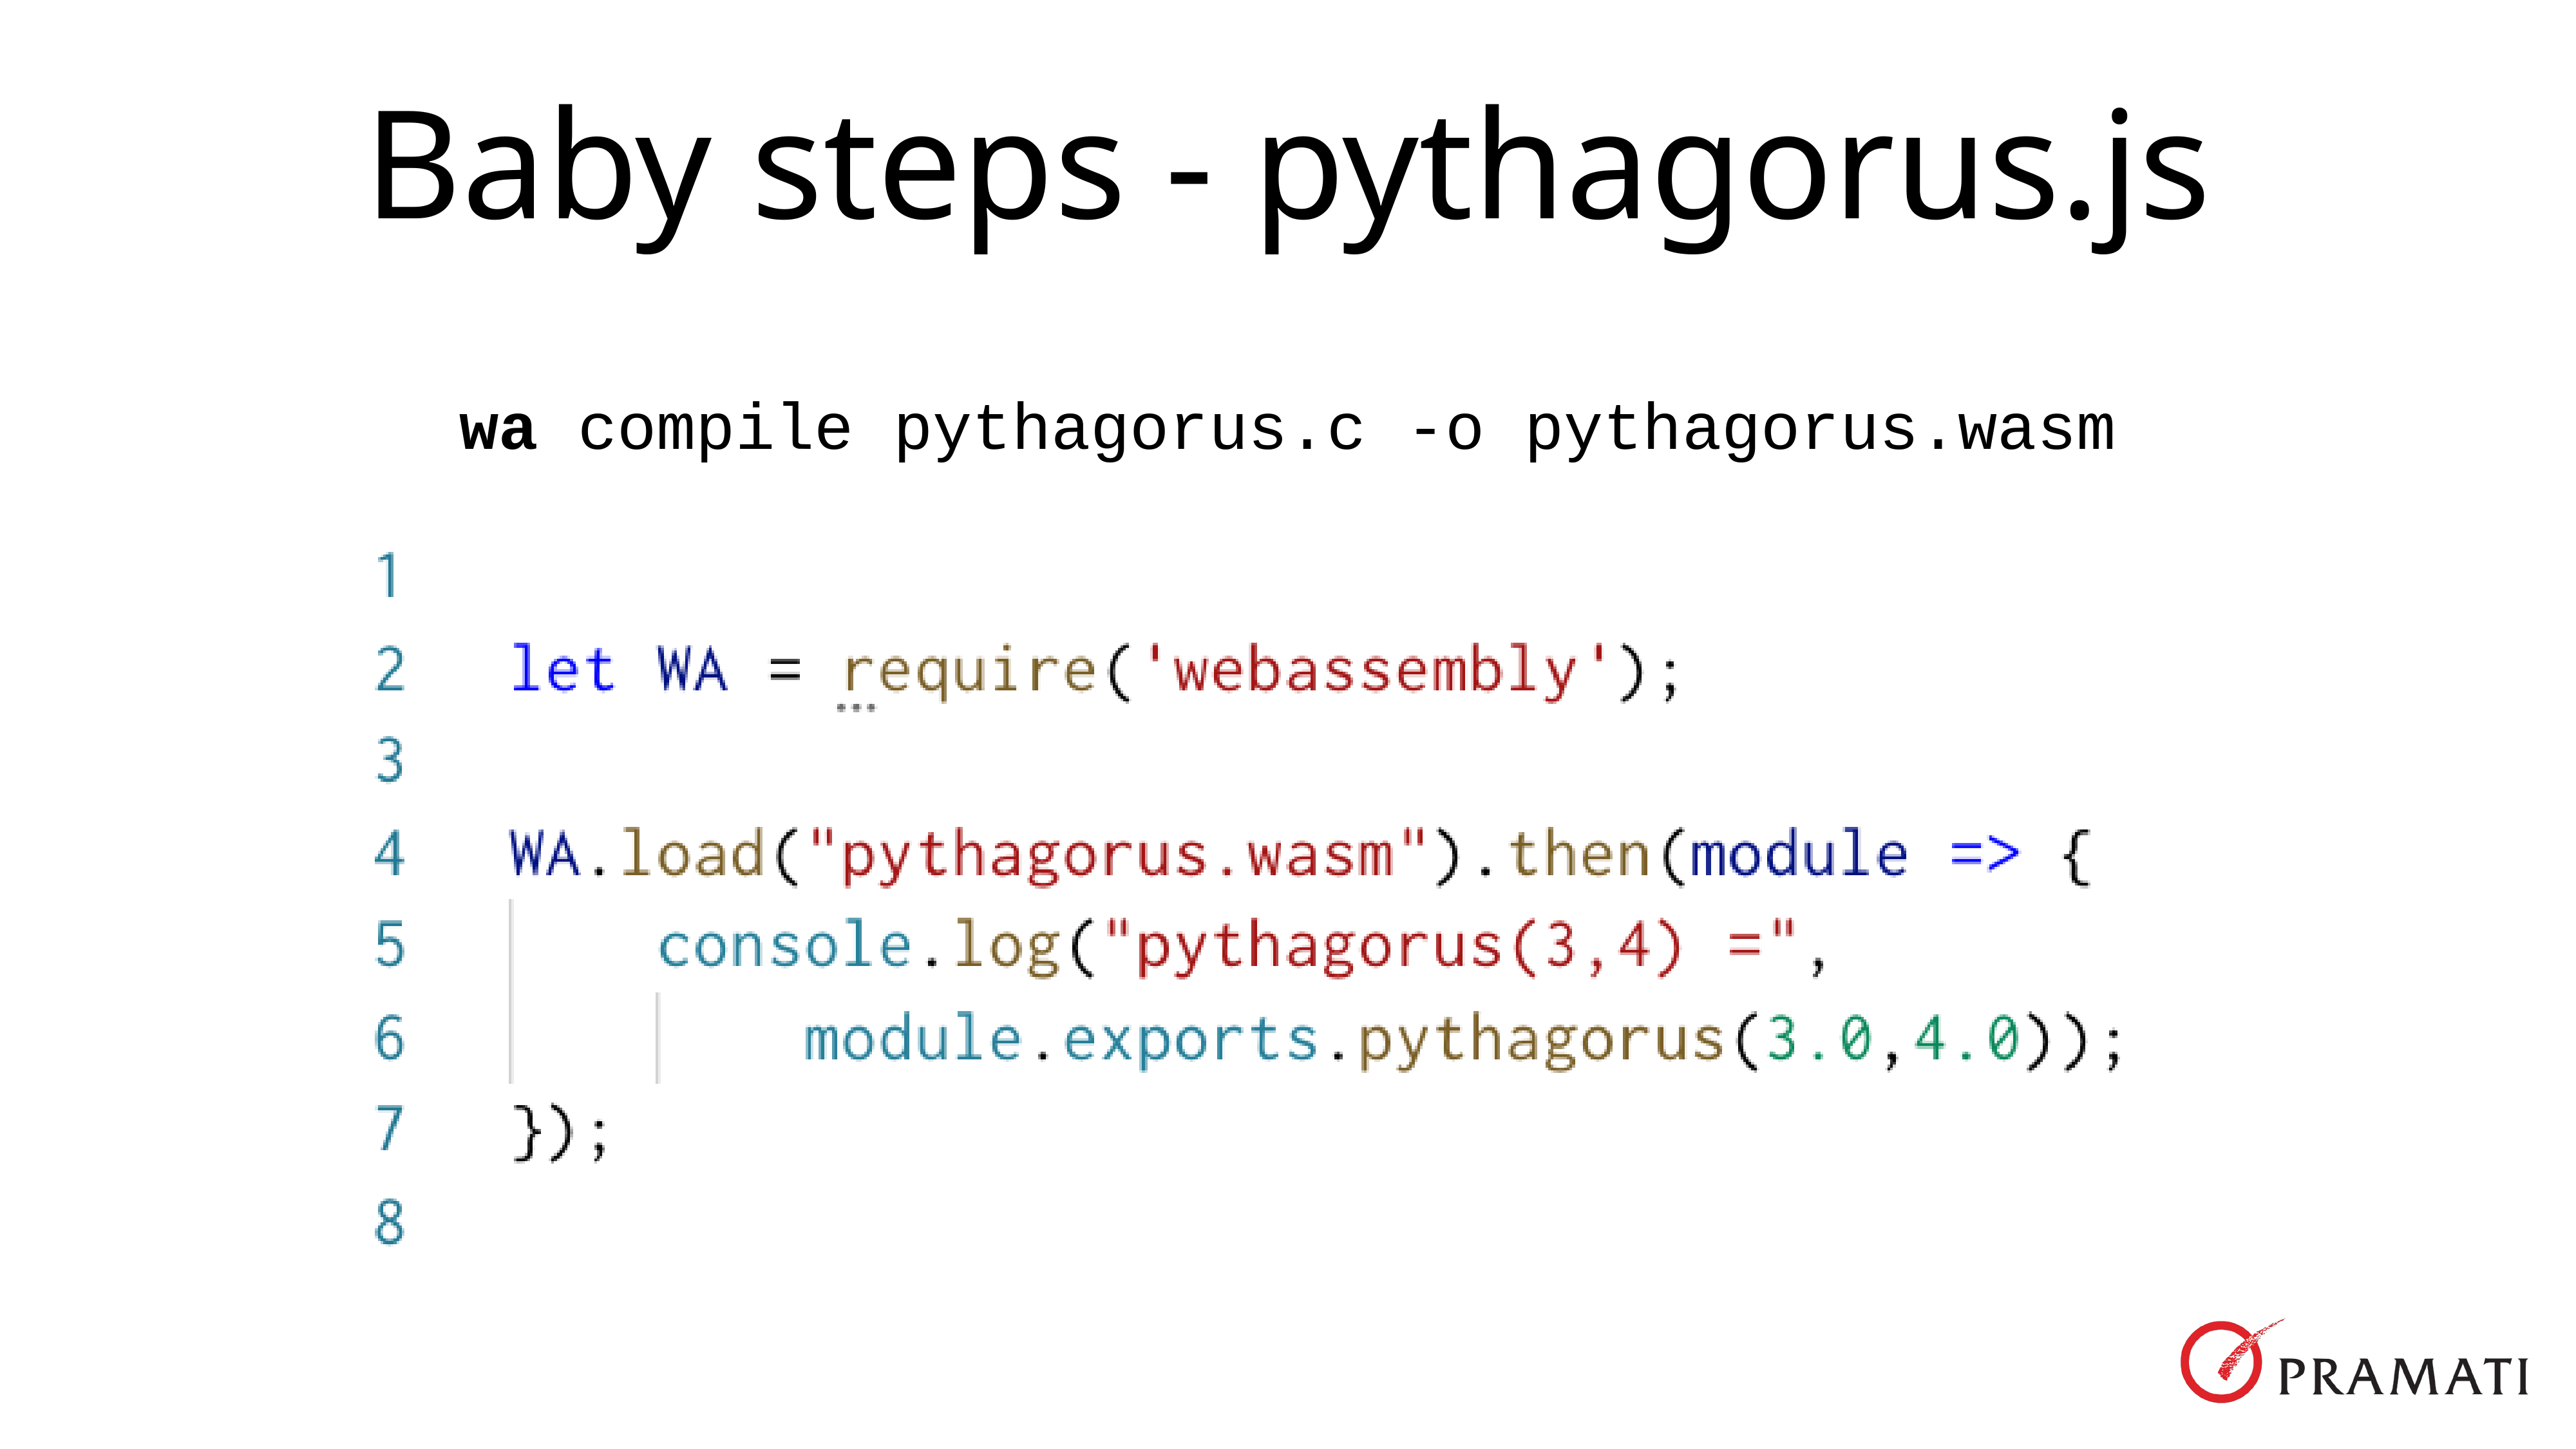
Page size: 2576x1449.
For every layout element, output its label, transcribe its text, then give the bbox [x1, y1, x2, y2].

picture [287, 533, 2289, 1260]
text_box wa compile pythagorus.c -o pythagorus.wasm [454, 377, 2122, 468]
picture [2177, 1312, 2535, 1418]
title Baby steps - pythagorus.js [178, 37, 2398, 279]
